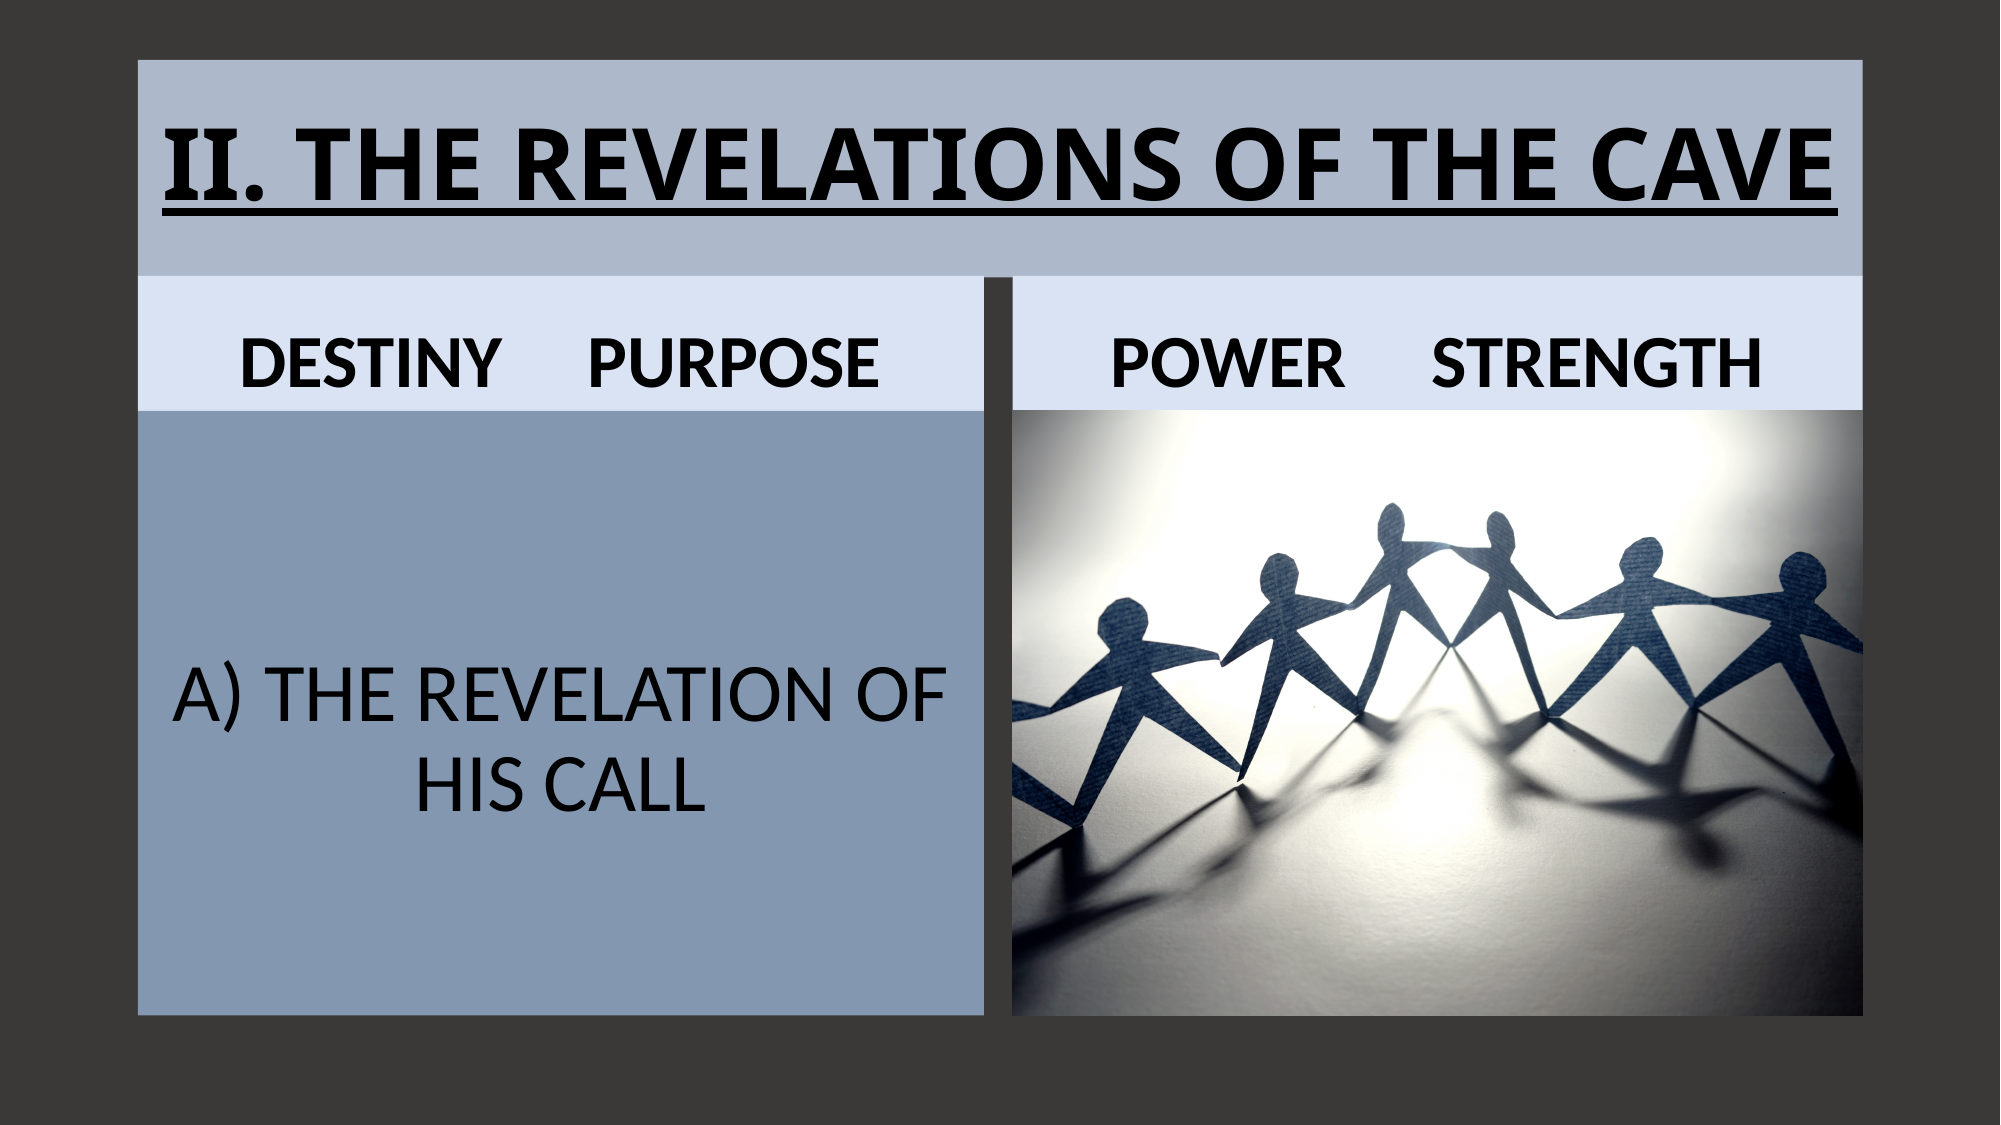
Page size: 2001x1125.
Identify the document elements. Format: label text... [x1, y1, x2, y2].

list POWER STRENGTH [1012, 275, 1863, 410]
list A) THE REVELATION OF HIS CALL [137, 410, 984, 1016]
title II. THE REVELATIONS OF THE CAVE [137, 59, 1863, 278]
list DESTINY PURPOSE [137, 275, 984, 410]
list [1012, 410, 1863, 1016]
